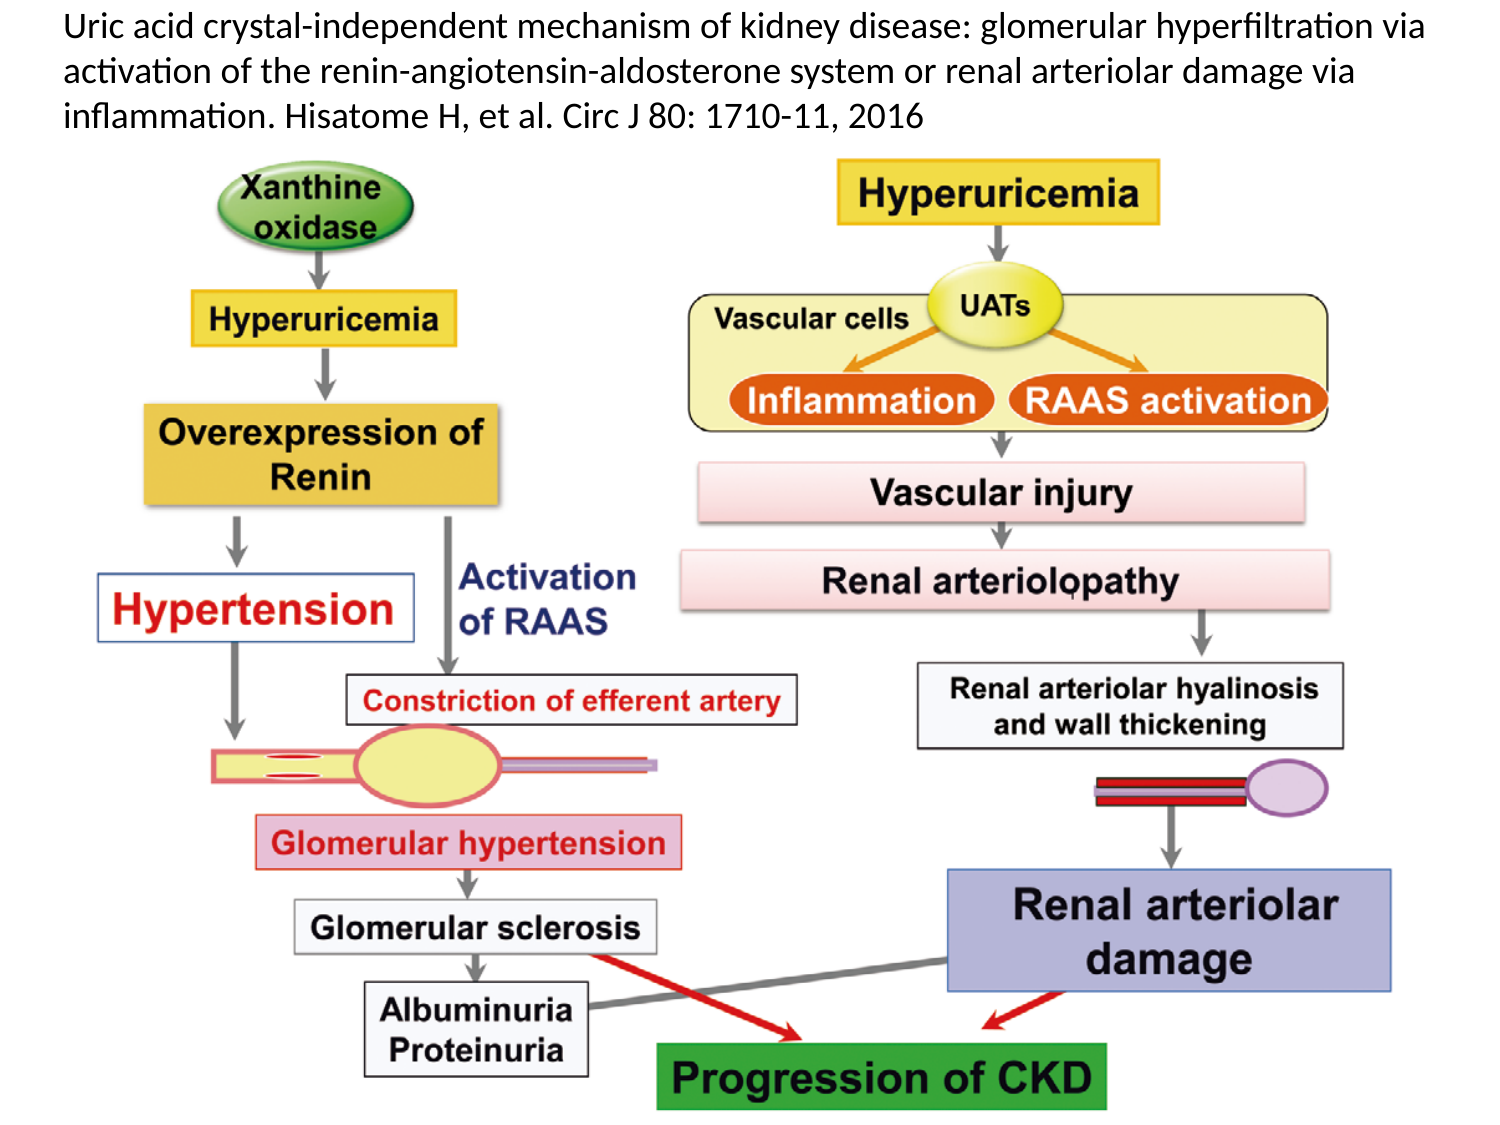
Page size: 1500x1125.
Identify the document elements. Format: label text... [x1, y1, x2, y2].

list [88, 147, 1400, 1118]
title Uric acid crystal-independent mechanism of kidney disease: glomerular hyperfiltration via activation of the renin-angiotensin-aldosterone system or renal arteriolar damage via inflammation. Hisatome H, et al. Circ J 80: 1710-11, 2016 [47, 0, 1500, 138]
